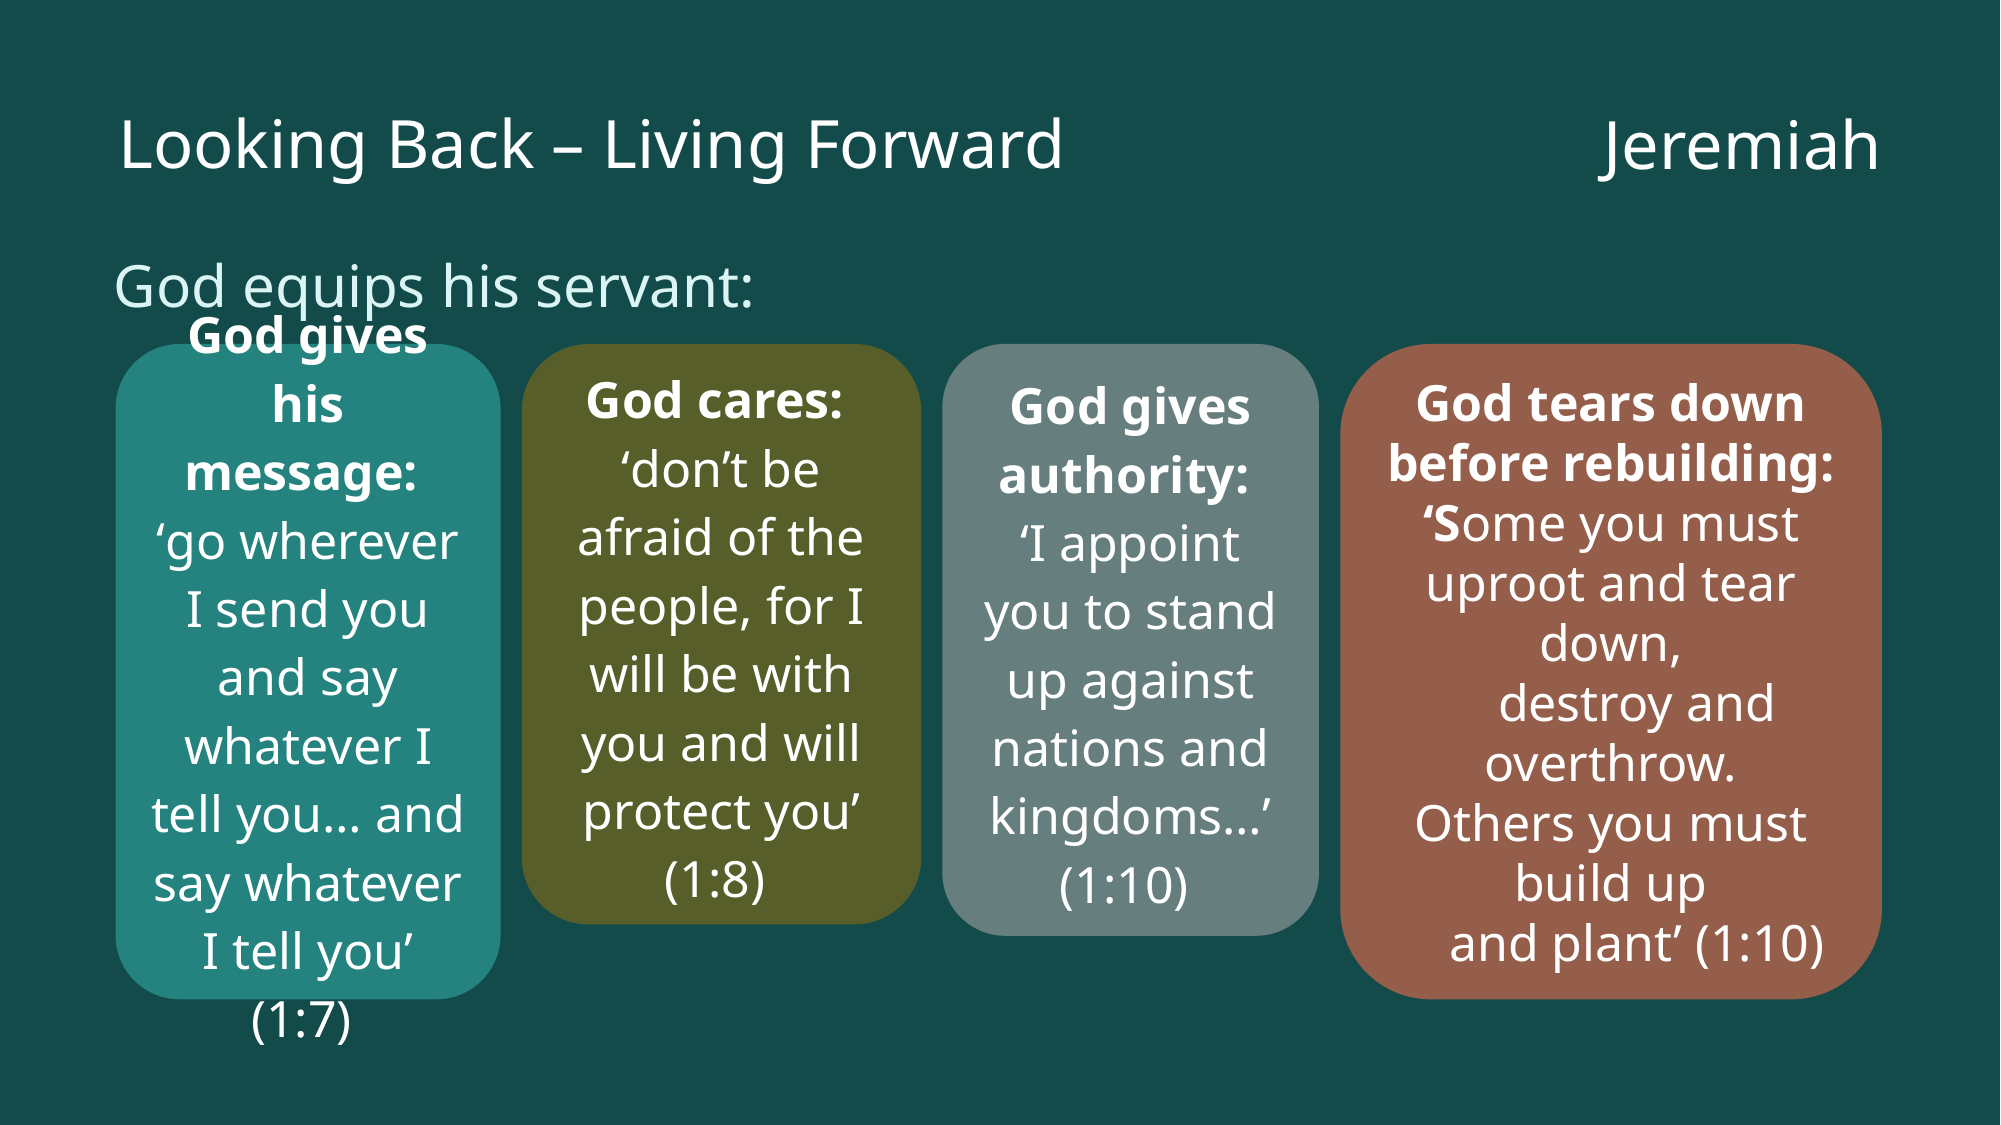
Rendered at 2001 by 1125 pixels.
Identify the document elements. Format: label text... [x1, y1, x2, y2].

text_box God gives authority: ‘I appoint you to stand up against nations and kingdoms…’ (1:10) [940, 341, 1322, 938]
text_box God cares: ‘don’t be afraid of the people, for I will be with you and will protect you’ (1:8) [519, 341, 924, 927]
text_box Jeremiah [1575, 103, 1882, 205]
text_box God gives his message: ‘go wherever I send you and say whatever I tell you… and say whatever I tell you’ (1:7) [113, 341, 503, 1002]
text_box God equips his servant: [99, 231, 770, 327]
title Looking Back – Living Forward [118, 101, 1121, 204]
text_box God tears down before rebuilding: ‘Some you must uproot and tear down, destroy and overthrow. Others you must build up and plant’ (1:10) [1338, 341, 1885, 1002]
